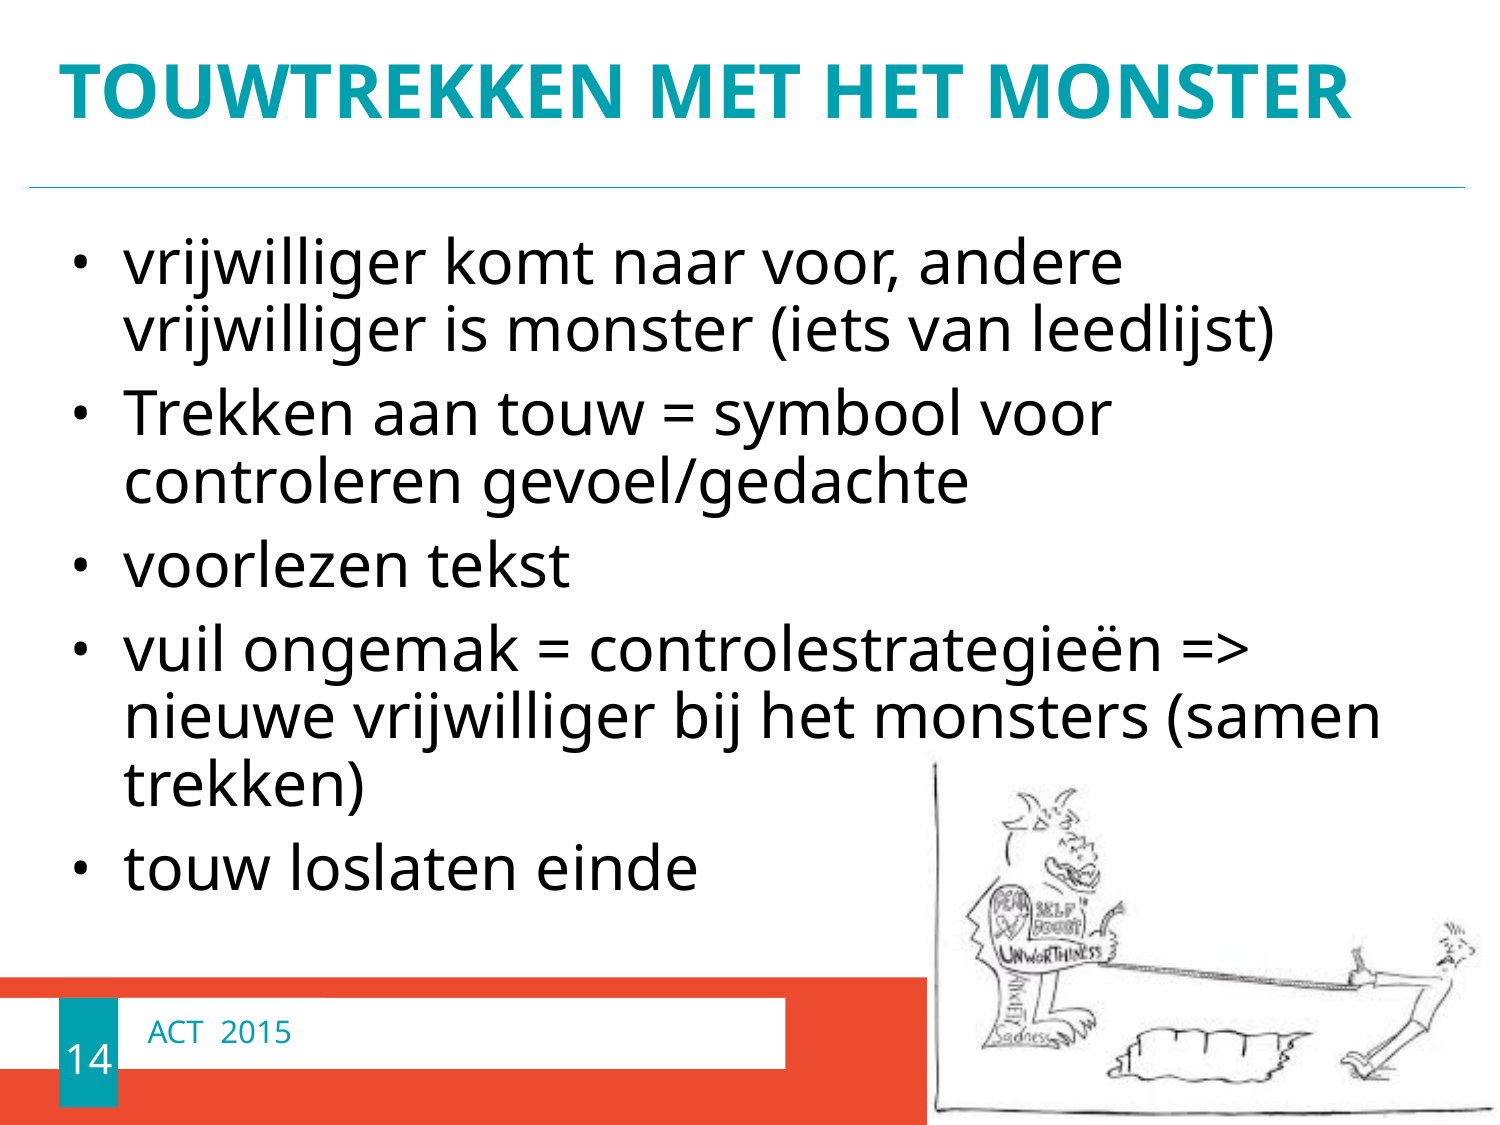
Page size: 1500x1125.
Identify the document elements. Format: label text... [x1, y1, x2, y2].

list vrijwilliger komt naar voor, andere vrijwilliger is monster (iets van leedlijst) Trekken aan touw = symbool voor controleren gevoel/gedachte voorlezen tekst vuil ongemak = controlestrategieën => nieuwe vrijwilliger bij het monsters (samen trekken) touw loslaten einde [0, 188, 1500, 916]
slide_number 14 [59, 997, 119, 1108]
picture [926, 751, 1500, 1125]
title Touwtrekken met het monster [0, 0, 1500, 188]
footer ACT 2015 [123, 997, 786, 1069]
